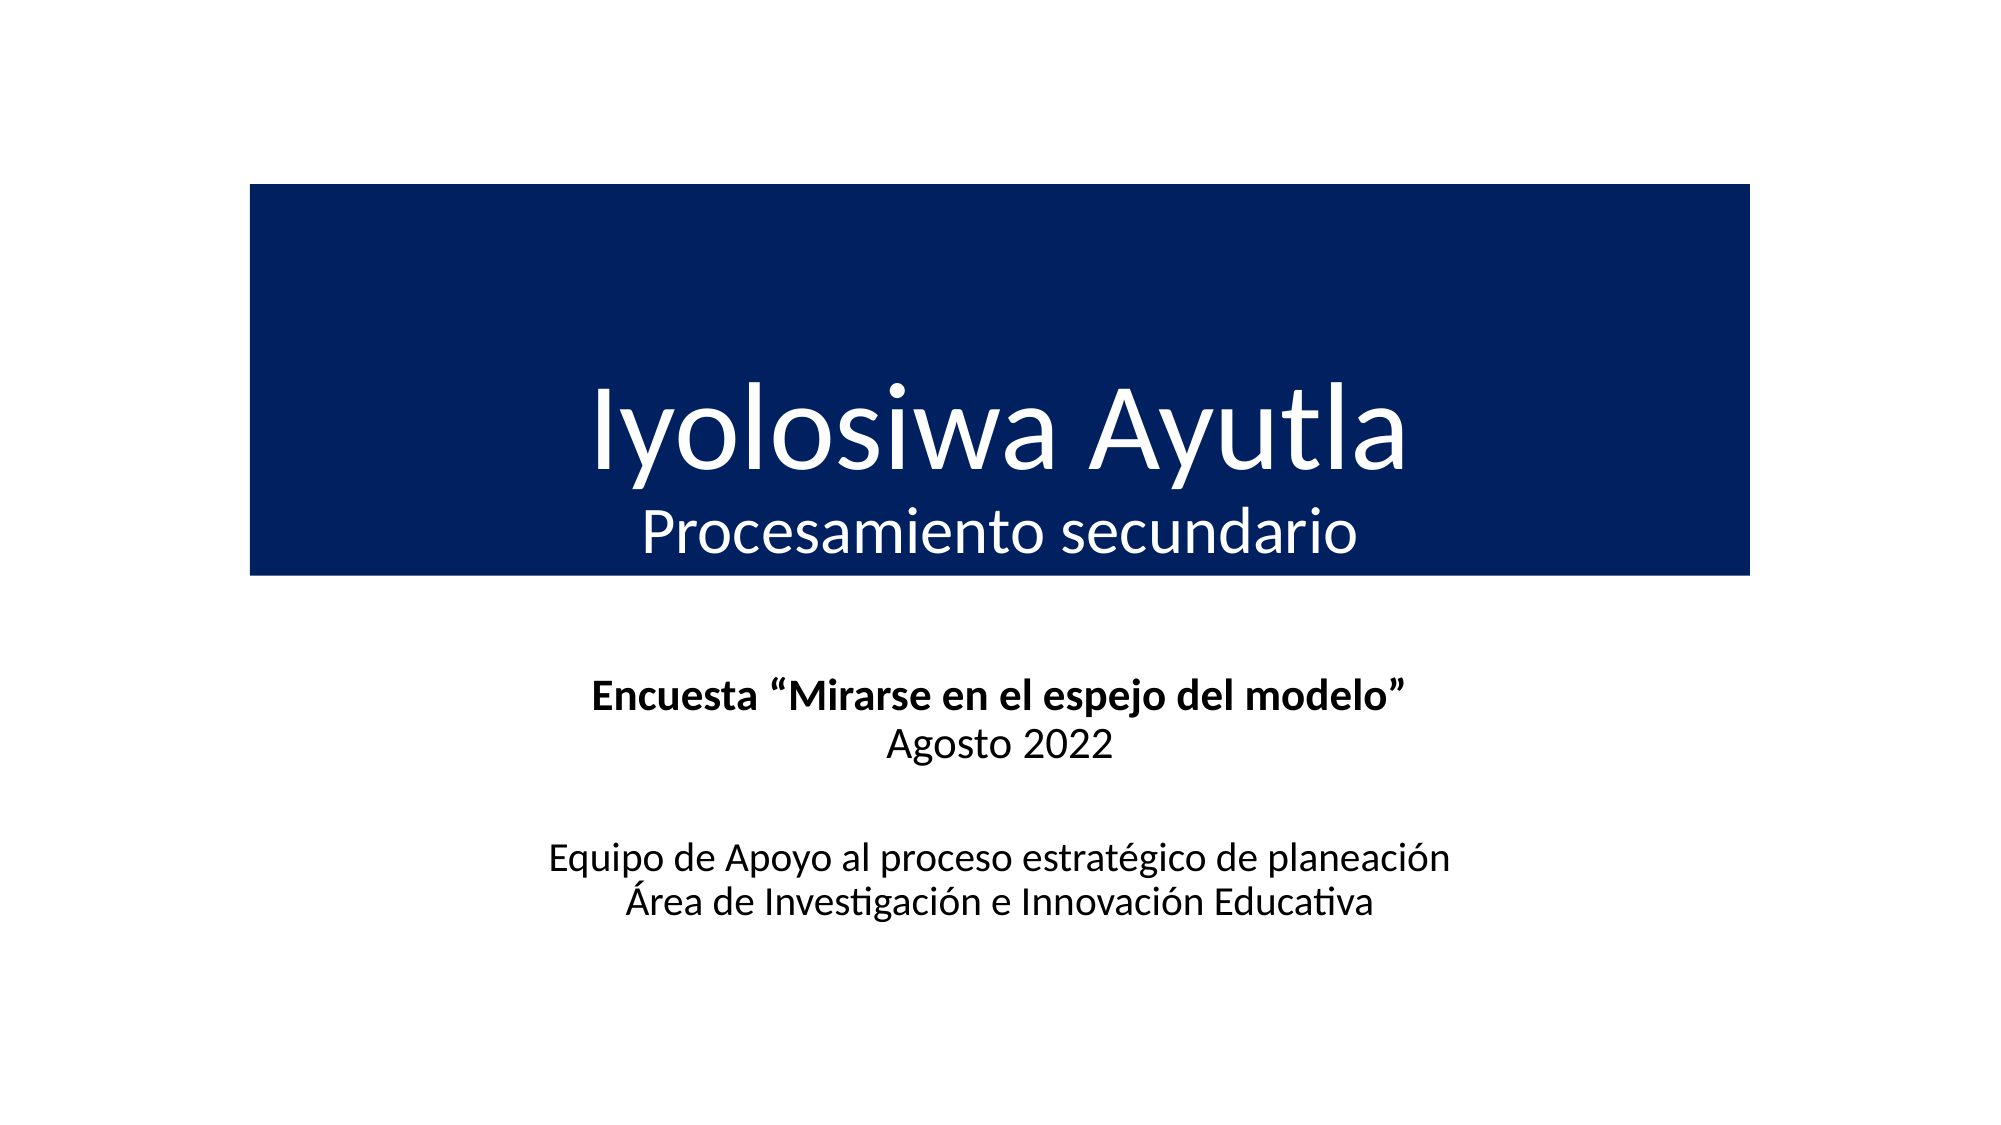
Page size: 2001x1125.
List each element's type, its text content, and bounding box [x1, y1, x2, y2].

subtitle Encuesta “Mirarse en el espejo del modelo” Agosto 2022 Equipo de Apoyo al proceso estratégico de planeación Área de Investigación e Innovación Educativa [249, 590, 1750, 983]
title Iyolosiwa Ayutla Procesamiento secundario [249, 184, 1750, 576]
